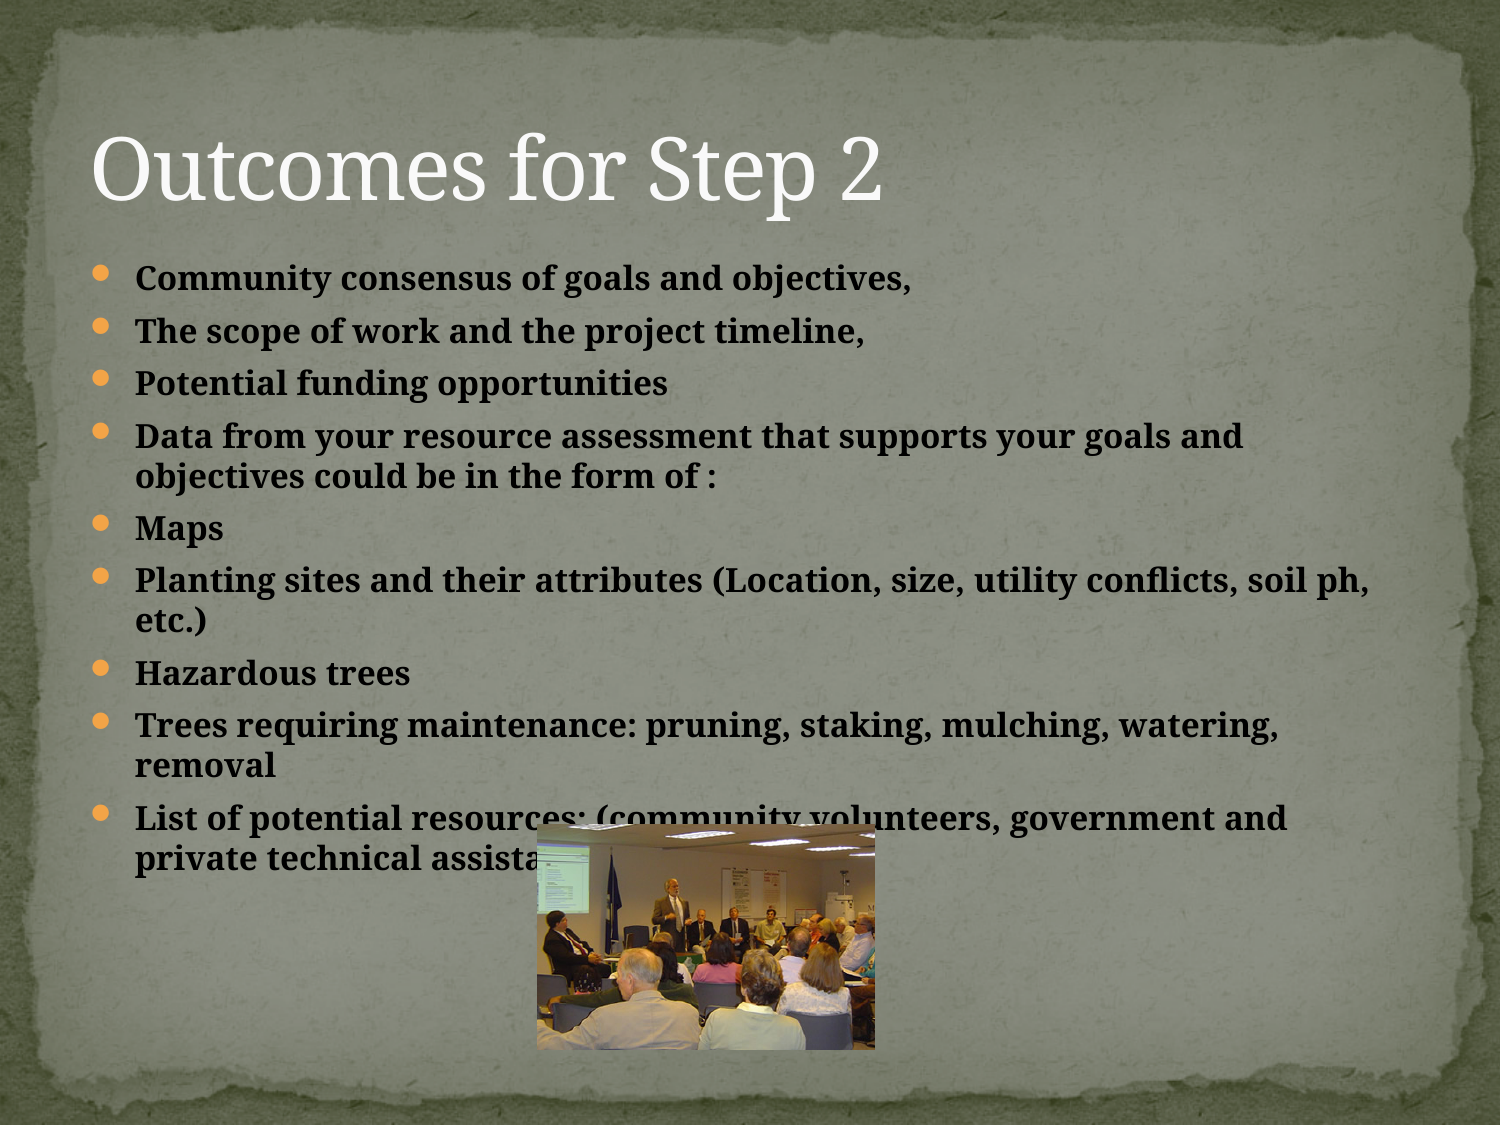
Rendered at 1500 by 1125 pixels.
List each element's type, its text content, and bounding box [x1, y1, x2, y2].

picture [537, 824, 875, 1050]
list Community consensus of goals and objectives, The scope of work and the project timeline, Potential funding opportunities Data from your resource assessment that supports your goals and objectives could be in the form of : Maps Planting sites and their attributes (Location, size, utility conflicts, soil ph, etc.) Hazardous trees Trees requiring maintenance: pruning, staking, mulching, watering, removal List of potential resources: (community volunteers, government and private technical assistance, grants, etc.) [75, 249, 1425, 813]
title Outcomes for Step 2 [74, 24, 1425, 225]
